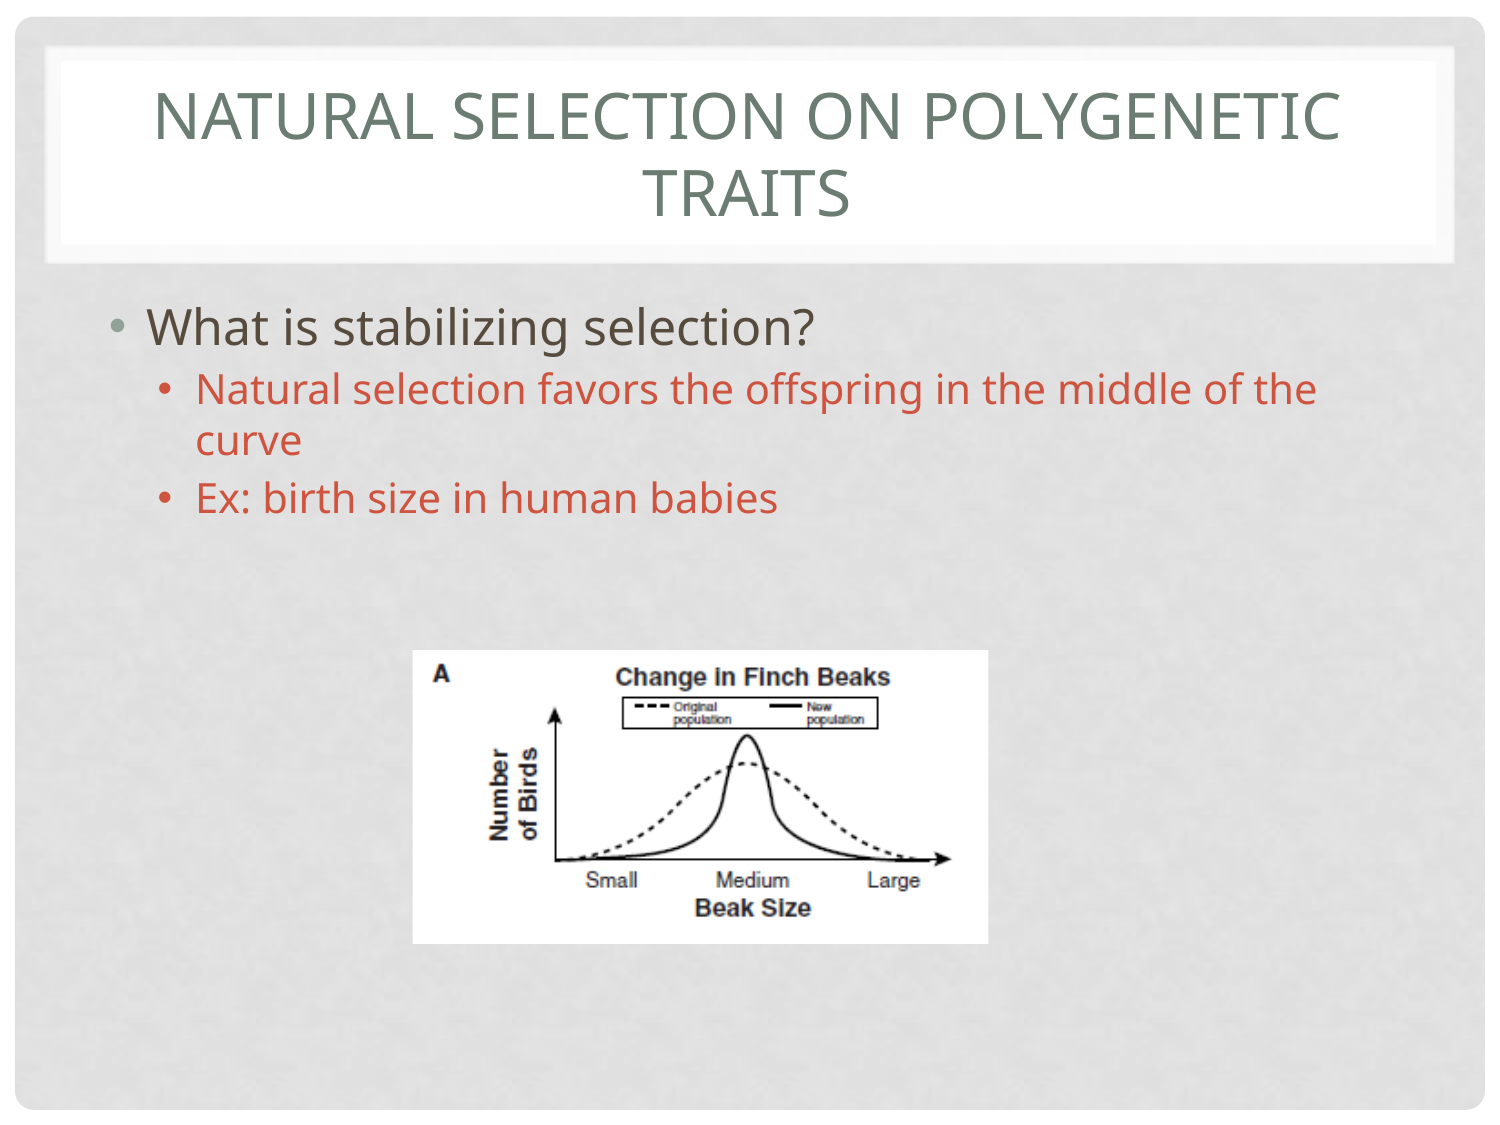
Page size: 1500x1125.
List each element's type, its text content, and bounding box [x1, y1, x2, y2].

list What is stabilizing selection? Natural selection favors the offspring in the middle of the curve Ex: birth size in human babies [75, 287, 1425, 1005]
title Natural Selection on Polygenetic Traits [69, 66, 1425, 238]
picture [412, 649, 989, 944]
